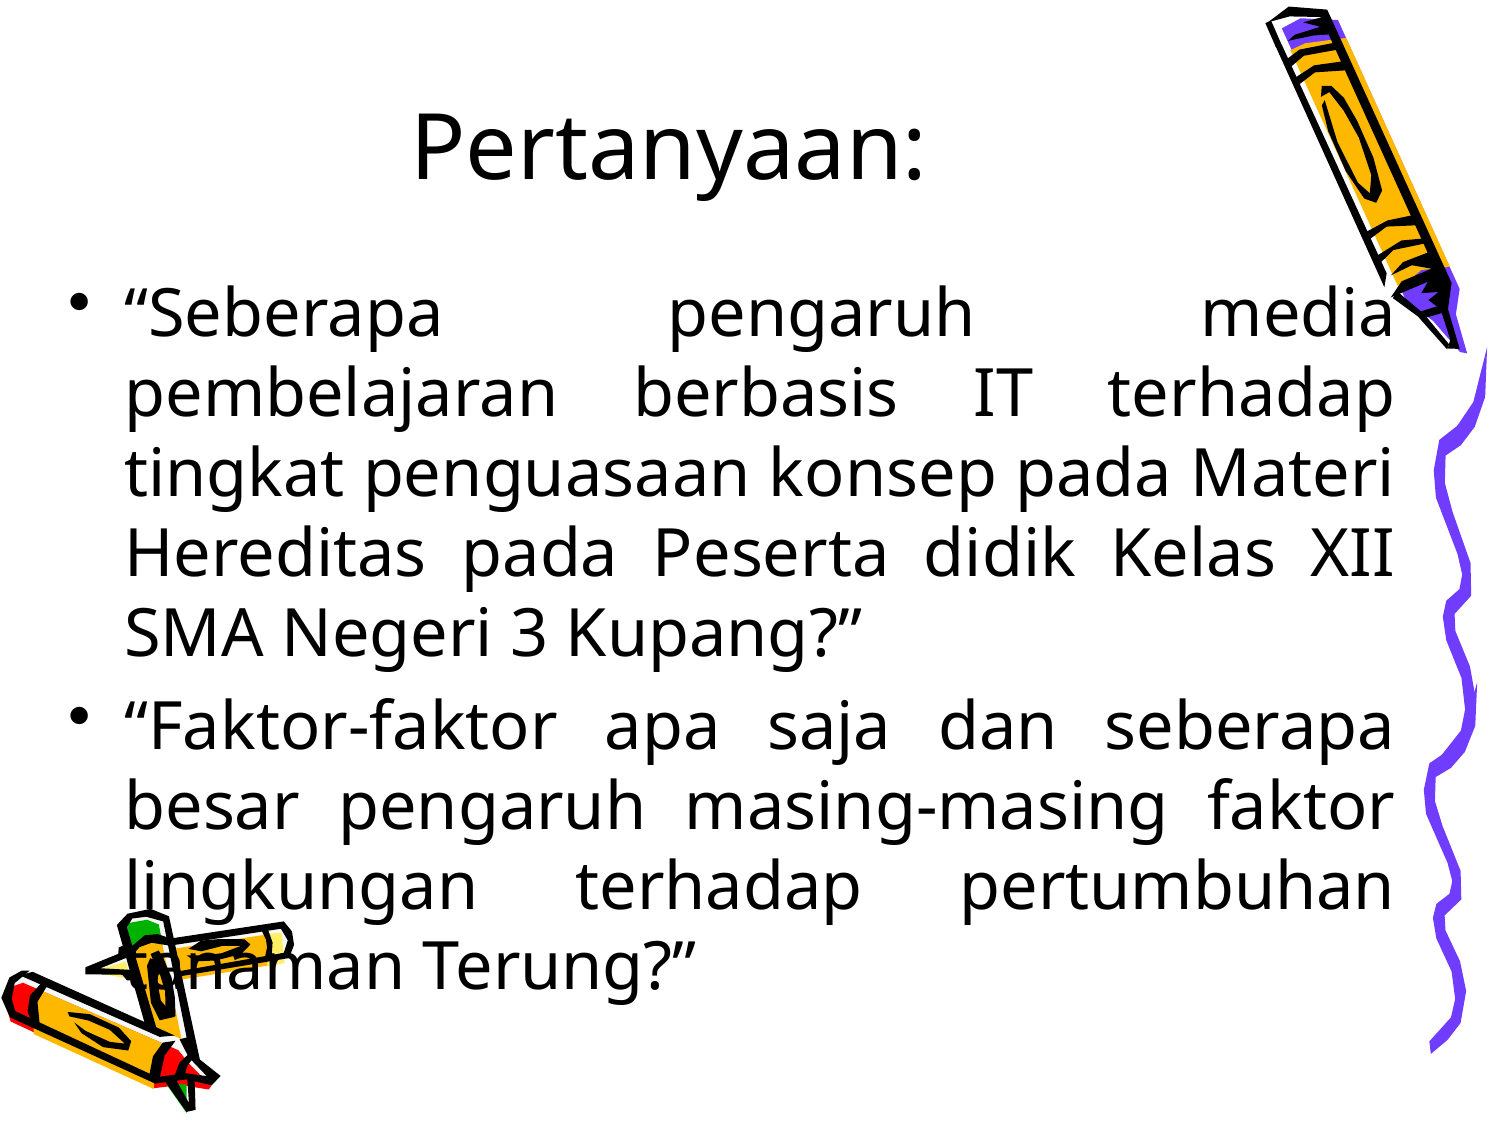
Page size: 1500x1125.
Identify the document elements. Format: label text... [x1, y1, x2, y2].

title Pertanyaan: [105, 46, 1233, 206]
list “Seberapa pengaruh media pembelajaran berbasis IT terhadap tingkat penguasaan konsep pada Materi Hereditas pada Peserta didik Kelas XII SMA Negeri 3 Kupang?” “Faktor-faktor apa saja dan seberapa besar pengaruh masing-masing faktor lingkungan terhadap pertumbuhan tanaman Terung?” [52, 262, 1412, 1006]
